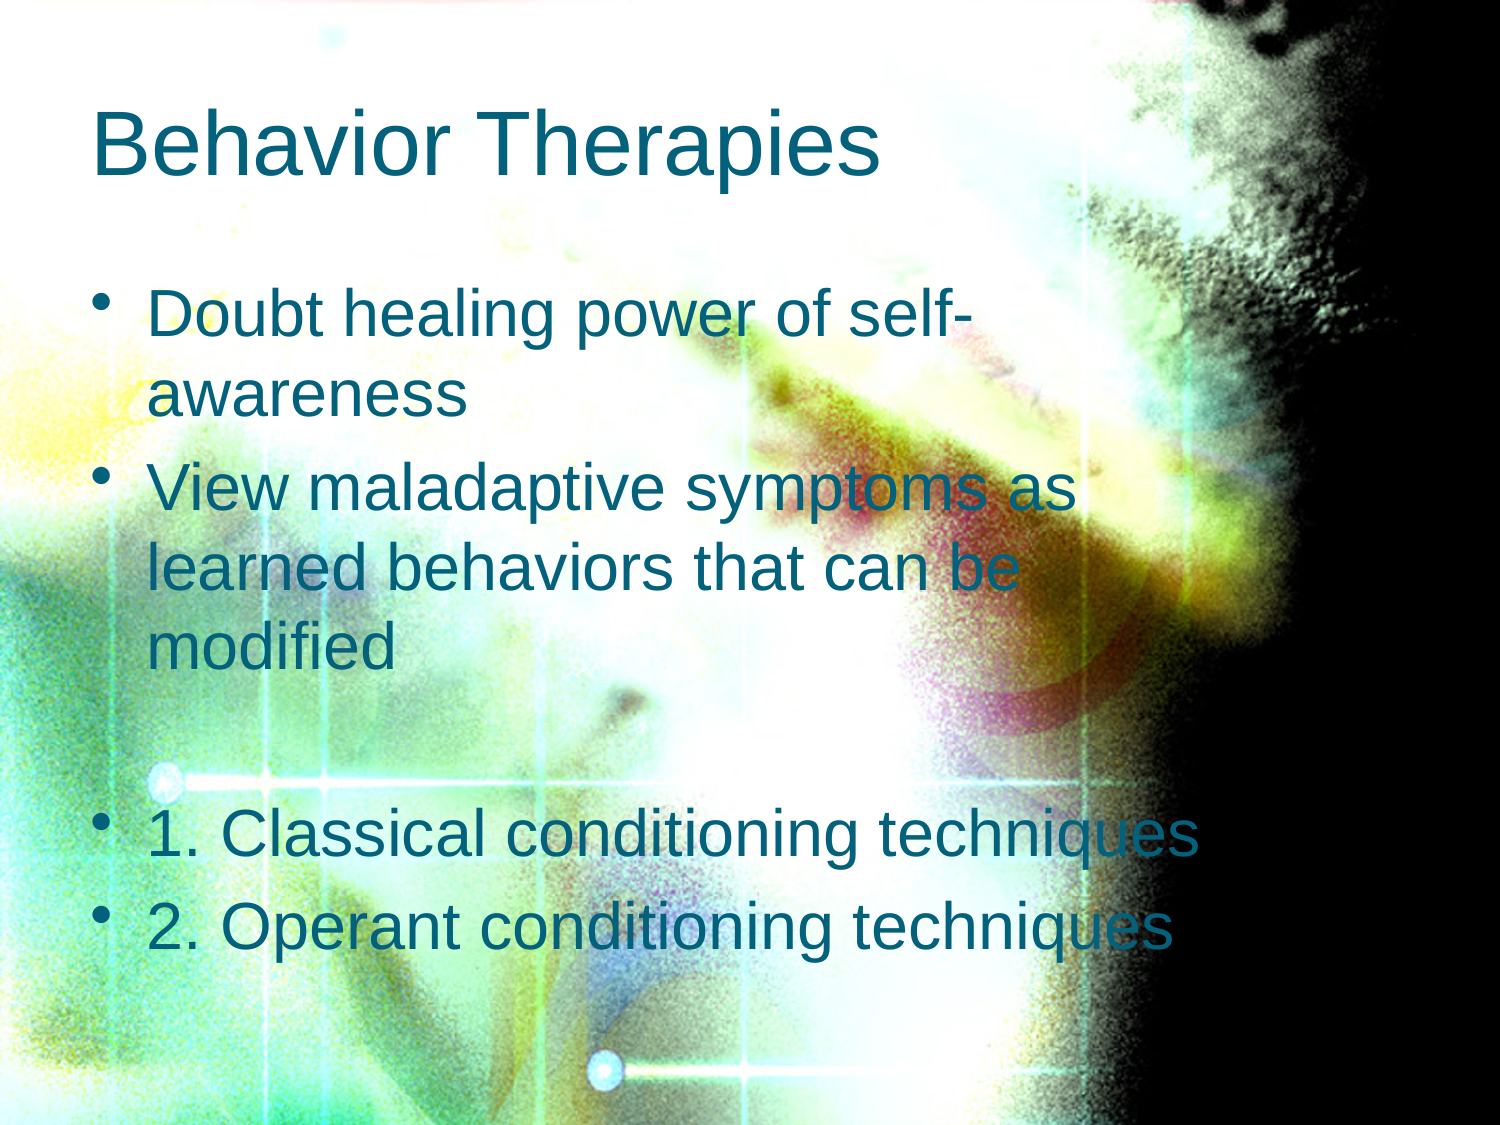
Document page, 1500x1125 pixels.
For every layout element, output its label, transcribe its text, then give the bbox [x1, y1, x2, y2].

picture [0, 0, 1500, 1125]
list Doubt healing power of self-awareness View maladaptive symptoms as learned behaviors that can be modified 1. Classical conditioning techniques 2. Operant conditioning techniques [75, 262, 1263, 1005]
title Behavior Therapies [75, 45, 1425, 233]
